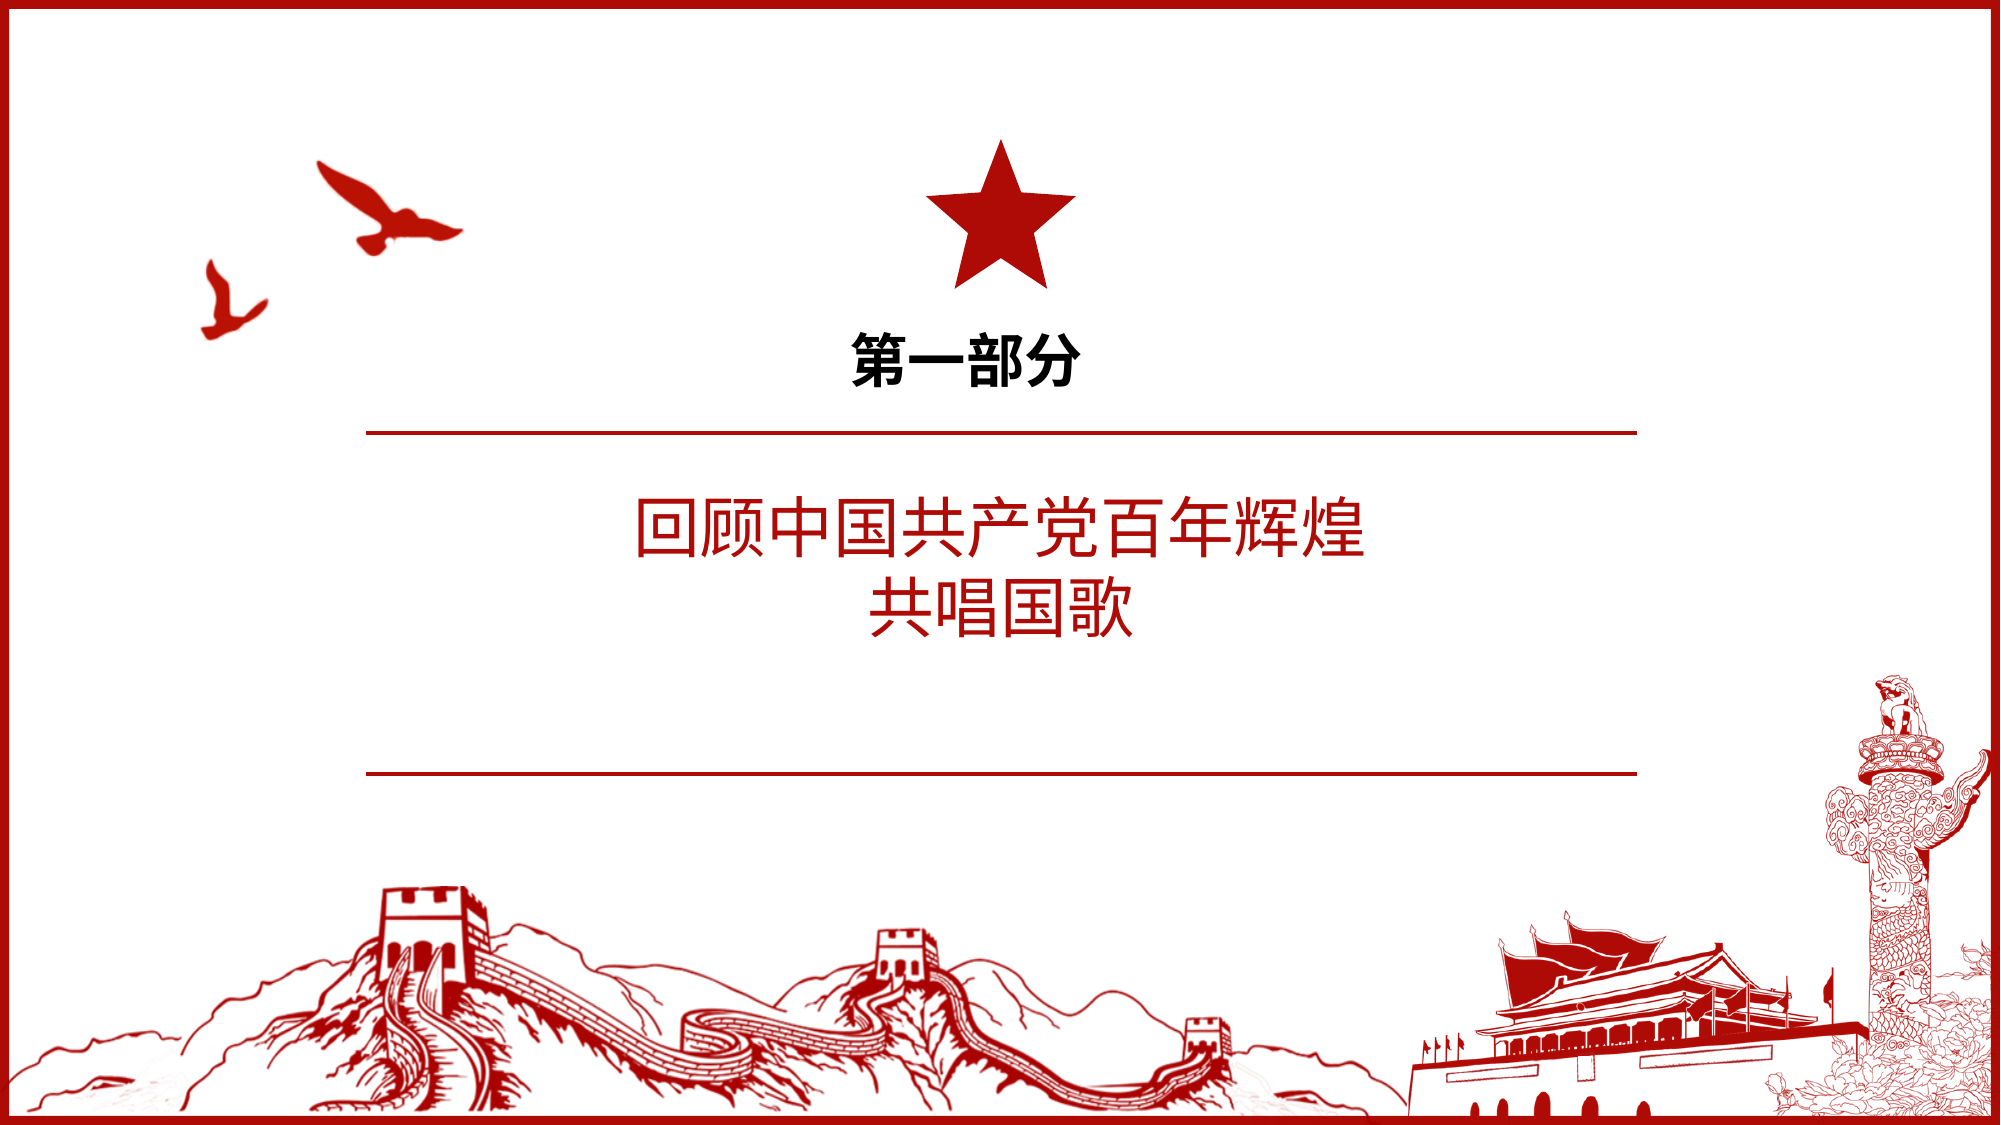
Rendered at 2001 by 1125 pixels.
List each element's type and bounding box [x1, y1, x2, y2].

text_box [0, 0, 2000, 1125]
text_box [303, 138, 1698, 775]
picture [176, 16, 508, 386]
